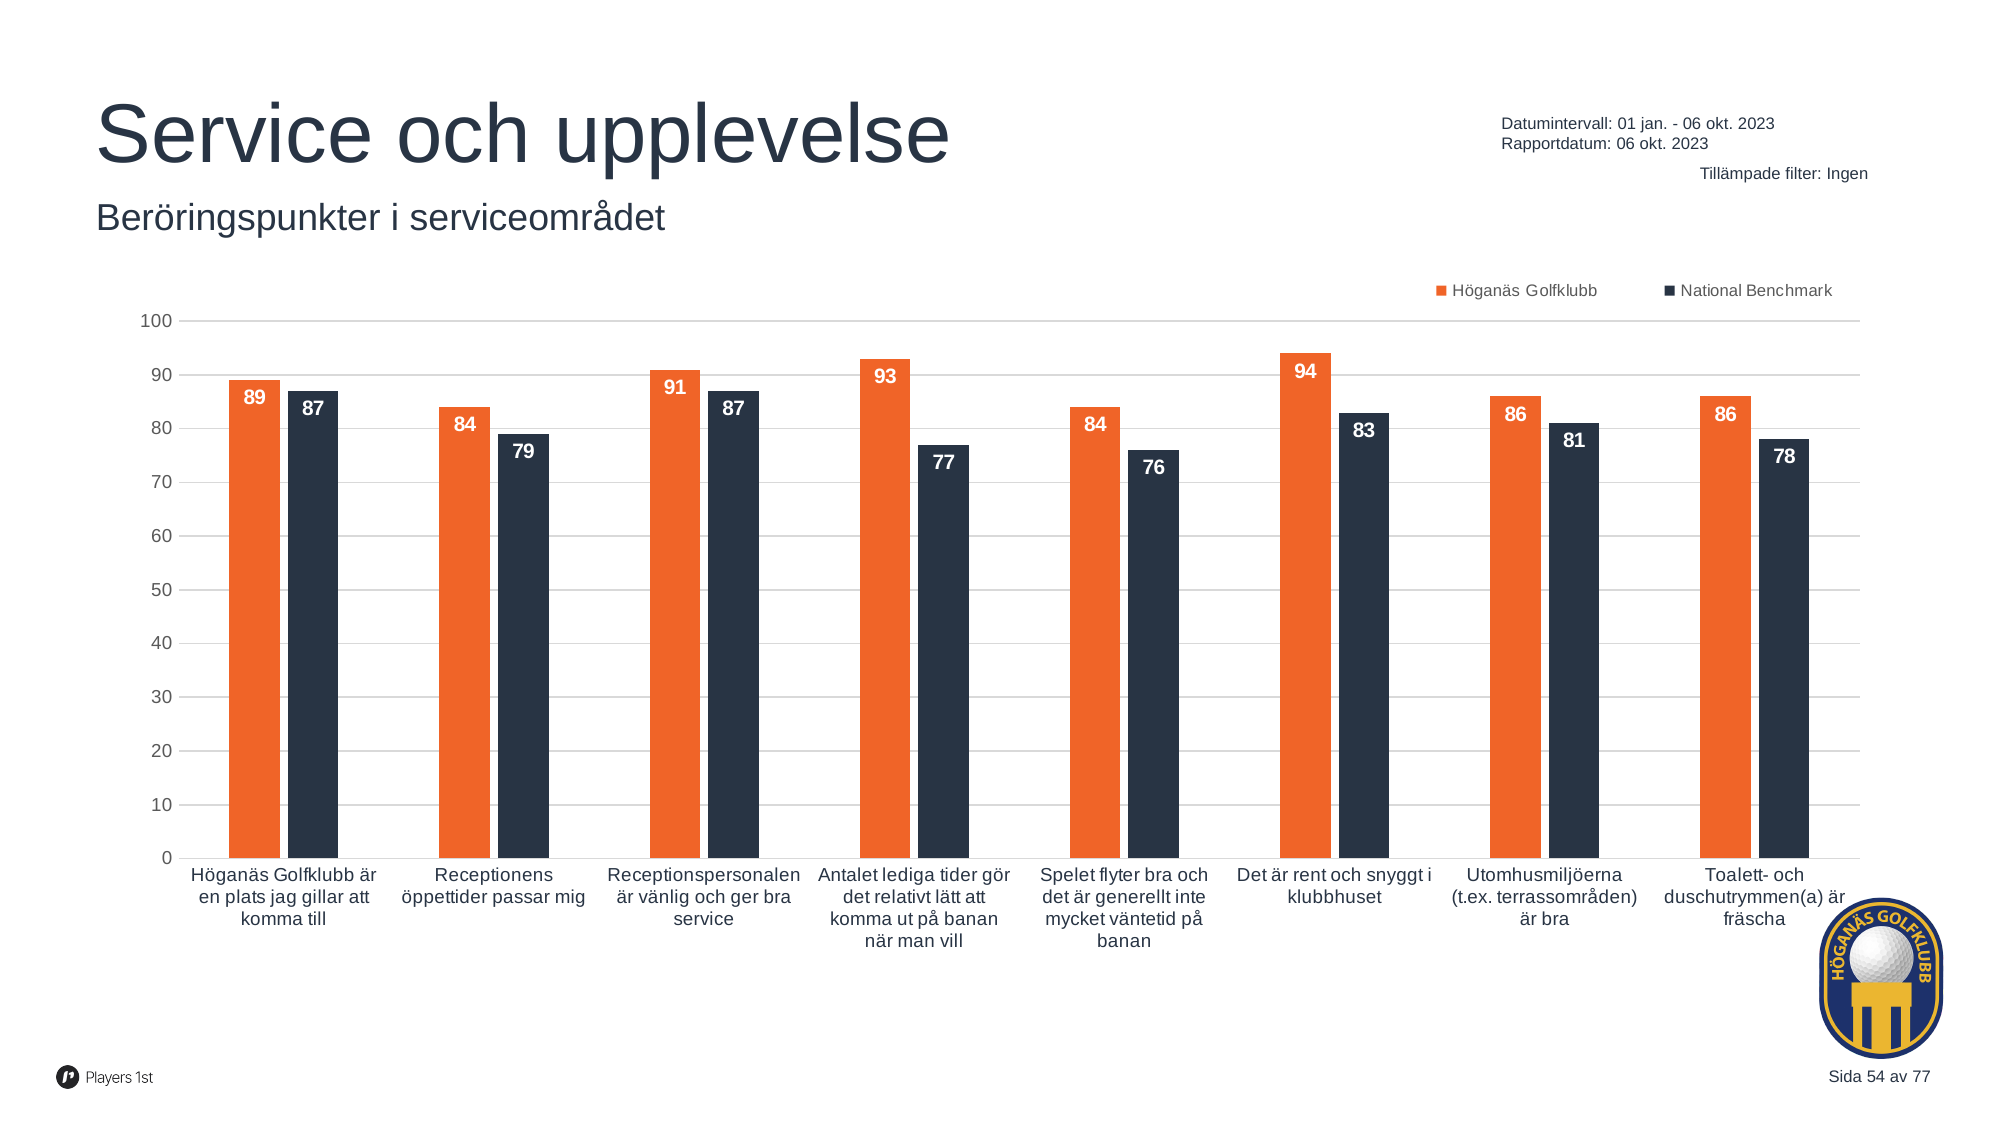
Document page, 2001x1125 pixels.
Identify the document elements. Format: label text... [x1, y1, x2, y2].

chart [104, 254, 1896, 967]
picture [1818, 896, 1946, 1059]
text_box Service och upplevelse [81, 72, 1502, 187]
text_box Sida 54 av 77 [1677, 1058, 1931, 1094]
picture [56, 1065, 153, 1089]
text_box Beröringspunkter i serviceområdet [81, 187, 1502, 245]
text_box Datumintervall: 01 jan. - 06 okt. 2023 Rapportdatum: 06 okt. 2023 Tillämpade filter: Ingen [1502, 106, 1869, 191]
